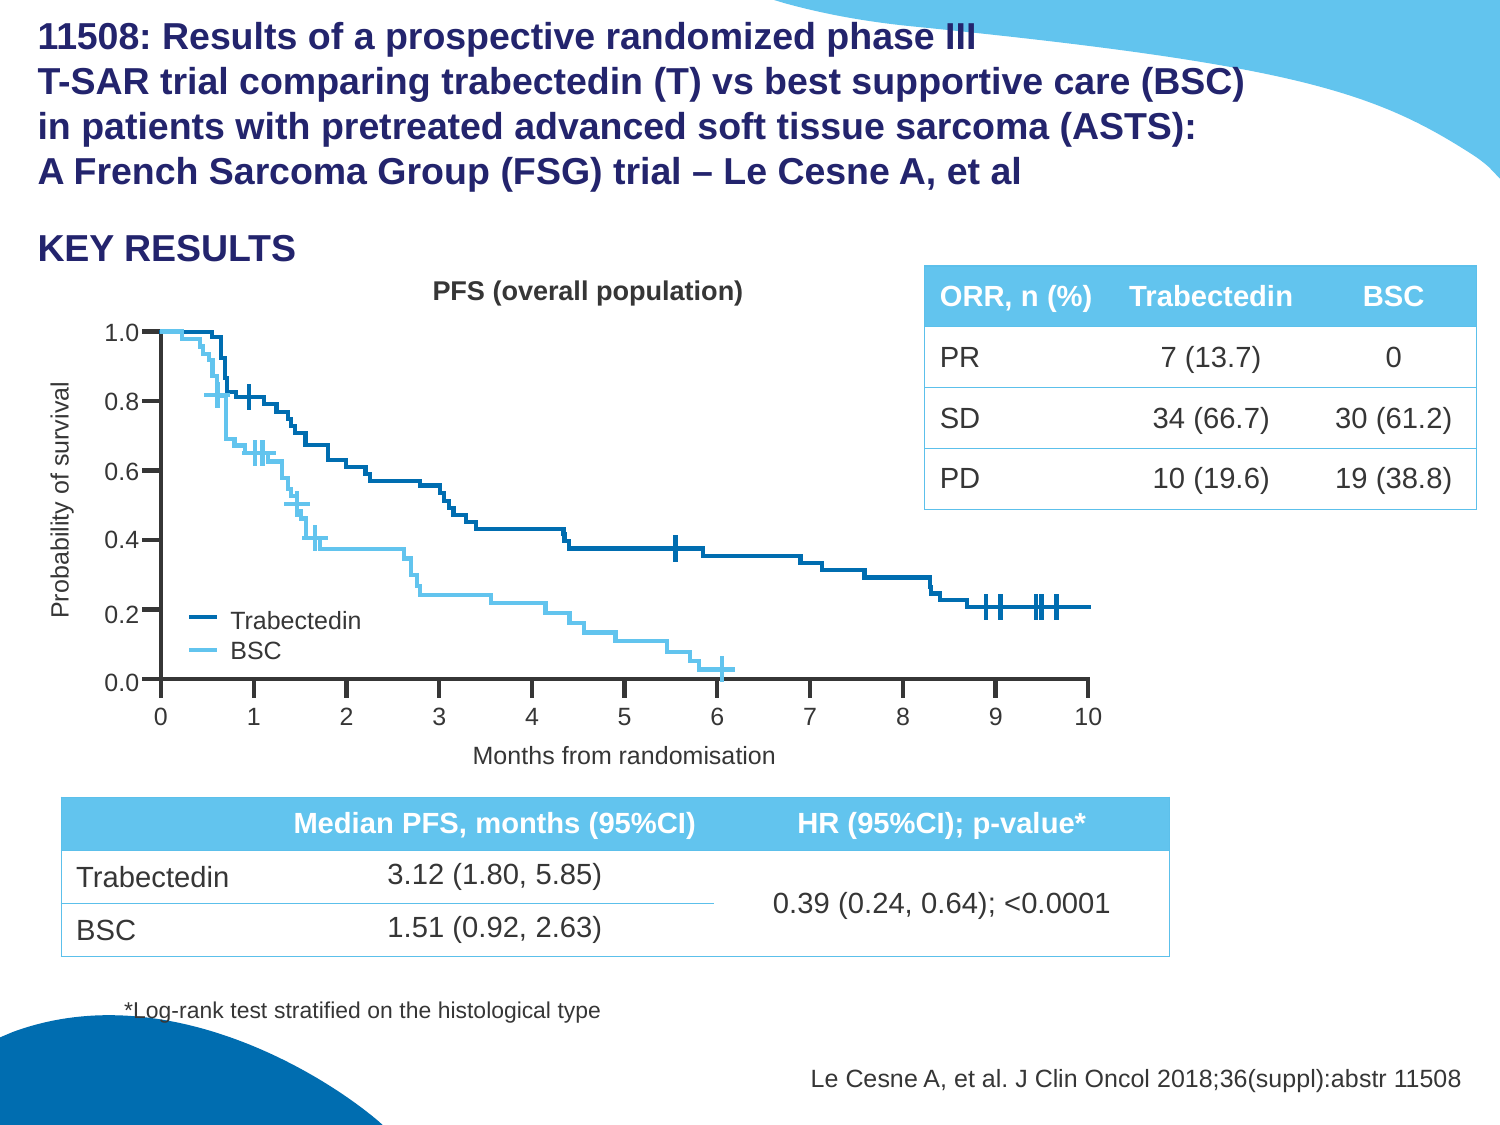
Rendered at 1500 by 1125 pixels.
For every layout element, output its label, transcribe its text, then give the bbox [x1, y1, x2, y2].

table_header ORR, n (%) [925, 267, 1111, 308]
text_box *Log-rank test stratified on the histological type [109, 988, 765, 1031]
list KEY RESULTS [37, 510, 1463, 1088]
table_cell 19 (38.8) [1311, 449, 1476, 509]
table_cell 34 (66.7) [1121, 388, 1311, 448]
title 11508: Results of a prospective randomized phase III T-SAR trial comparing trabectedin (T) vs best supportive care (BSC) in patients with pretreated advanced soft tissue sarcoma (ASTS): A French Sarcoma Group (FSG) trial – Le Cesne A, et al [37, 37, 1316, 192]
table_header BSC [1311, 267, 1476, 326]
table_cell 0.39 (0.24, 0.64); <0.0001 [714, 851, 1169, 956]
list KEY RESULTS [37, 216, 1463, 308]
table_cell 3.12 (1.80, 5.85) [275, 851, 714, 903]
table_cell Trabectedin [62, 851, 275, 903]
table_header Median PFS, months (95%CI) [275, 798, 714, 850]
table_cell 1.51 (0.92, 2.63) [275, 904, 714, 956]
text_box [35, 310, 1118, 778]
table_header HR (95%CI); p-value* [714, 798, 1169, 850]
text_box Le Cesne A, et al. J Clin Oncol 2018;36(suppl):abstr 11508 [810, 1062, 1463, 1093]
text_box PFS (overall population) [323, 266, 852, 308]
table_cell 30 (61.2) [1311, 388, 1476, 448]
table_cell 10 (19.6) [1121, 449, 1311, 509]
table_header [62, 798, 275, 850]
table_cell 7 (13.7) [1121, 327, 1311, 387]
table_header Trabectedin [1111, 267, 1311, 326]
table_cell BSC [62, 904, 275, 956]
table_cell 0 [1311, 327, 1476, 387]
